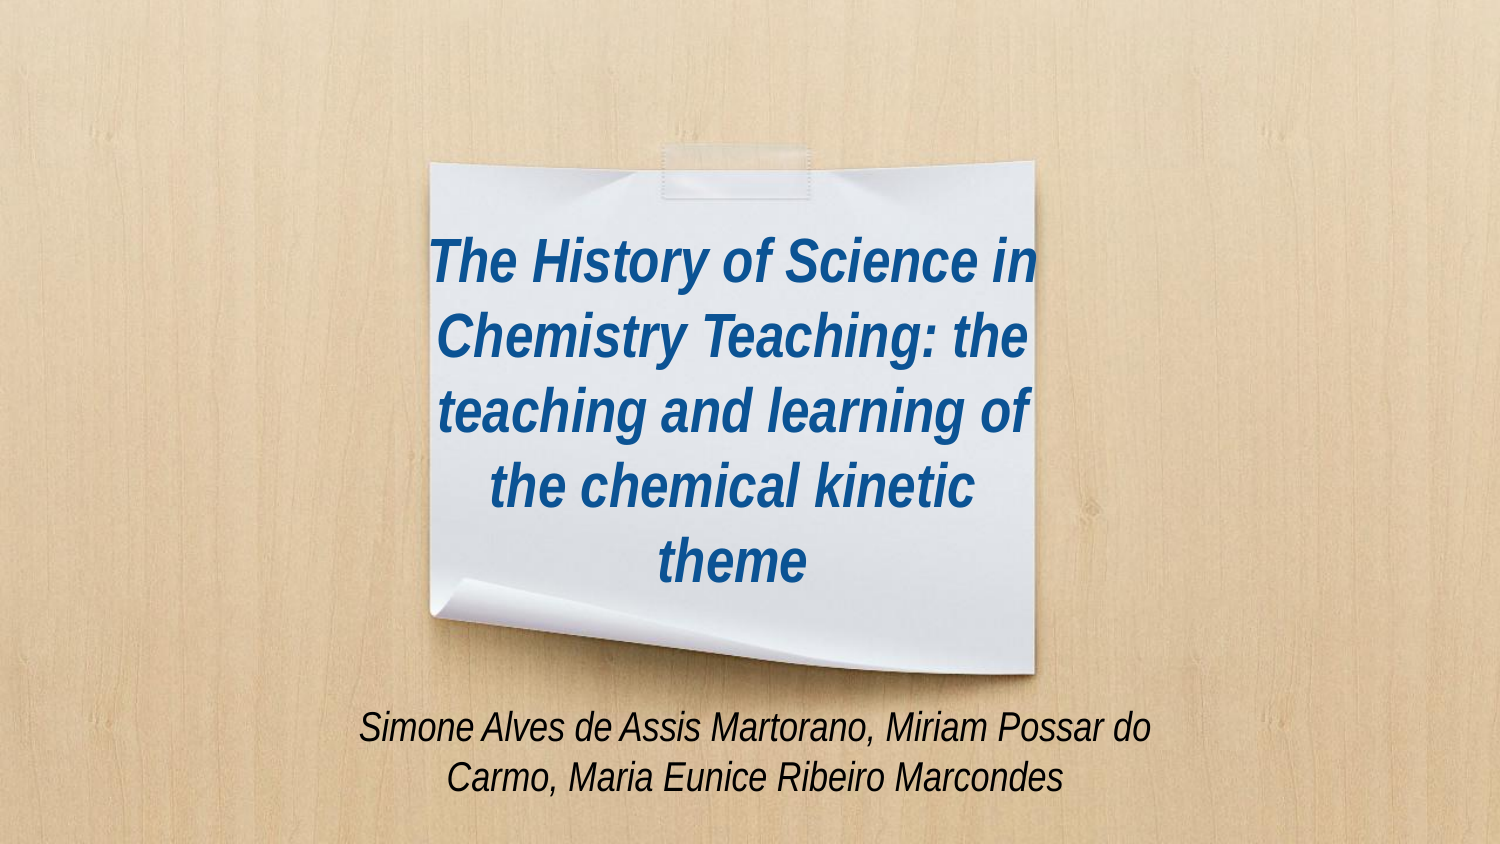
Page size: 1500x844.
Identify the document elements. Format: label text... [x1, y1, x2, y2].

title The History of Science in Chemistry Teaching: the teaching and learning of the chemical kinetic theme [411, 151, 1056, 663]
picture [0, 0, 1500, 844]
text_box Simone Alves de Assis Martorano, Miriam Possar do Carmo, Maria Eunice Ribeiro Marcondes [291, 691, 1220, 807]
